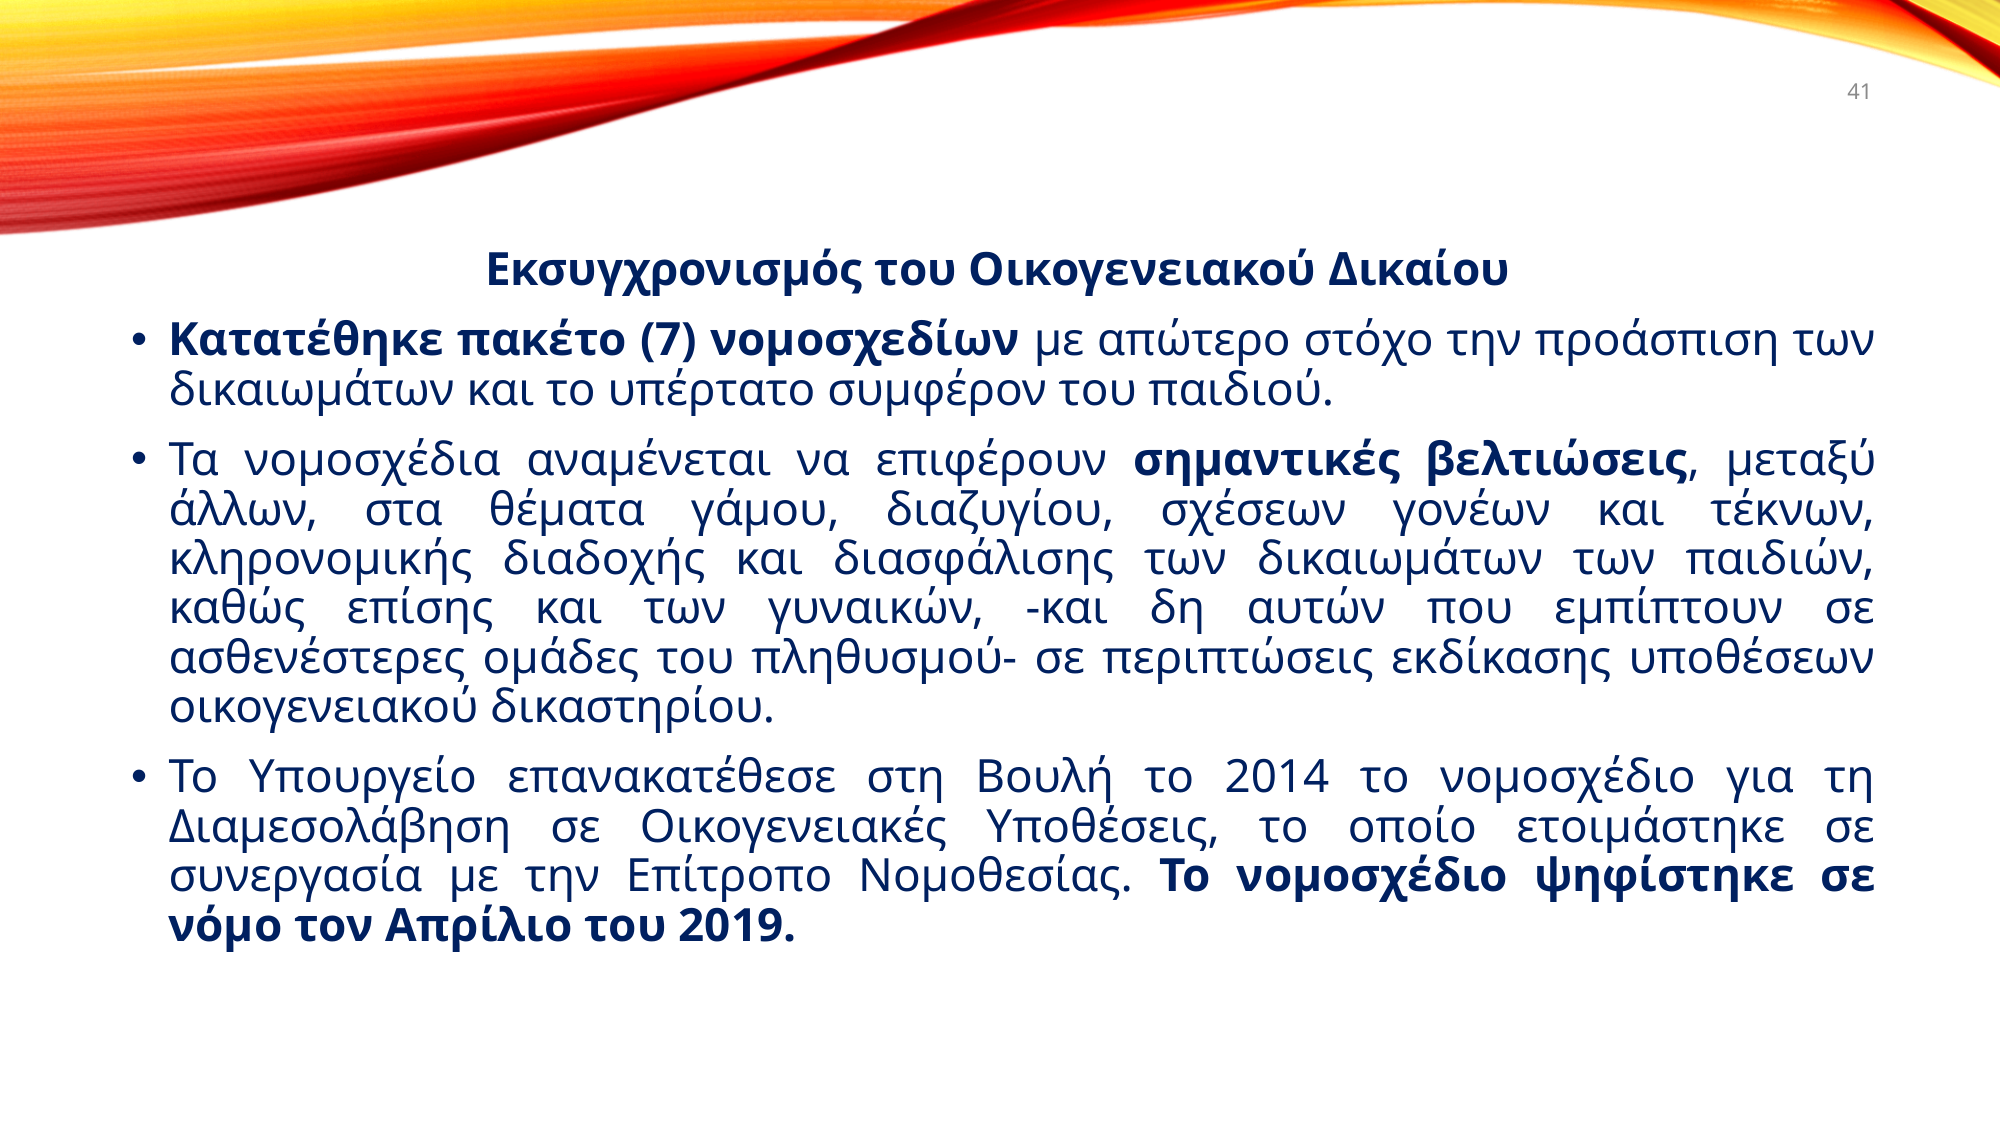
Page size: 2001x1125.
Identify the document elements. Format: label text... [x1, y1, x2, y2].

picture [0, 0, 2000, 237]
slide_number 41 [1437, 62, 1888, 123]
list Εκσυγχρονισμός του Οικογενειακού Δικαίου Κατατέθηκε πακέτο (7) νομοσχεδίων με απώτερο στόχο την προάσπιση των δικαιωμάτων και το υπέρτατο συμφέρον του παιδιού. Τα νομοσχέδια αναμένεται να επιφέρουν σημαντικές βελτιώσεις, μεταξύ άλλων, στα θέματα γάμου, διαζυγίου, σχέσεων γονέων και τέκνων, κληρονομικής διαδοχής και διασφάλισης των δικαιωμάτων των παιδιών, καθώς επίσης και των γυναικών, -και δη αυτών που εμπίπτουν σε ασθενέστερες ομάδες του πληθυσμού- σε περιπτώσεις εκδίκασης υποθέσεων οικογενειακού δικαστηρίου. Το Υπουργείο επανακατέθεσε στη Βουλή το 2014 το νομοσχέδιο για τη Διαμεσολάβηση σε Οικογενειακές Υποθέσεις, το οποίο ετοιμάστηκε σε συνεργασία με την Επίτροπο Νομοθεσίας. Το νομοσχέδιο ψηφίστηκε σε νόμο τον Απρίλιο του 2019. [116, 238, 1892, 1081]
